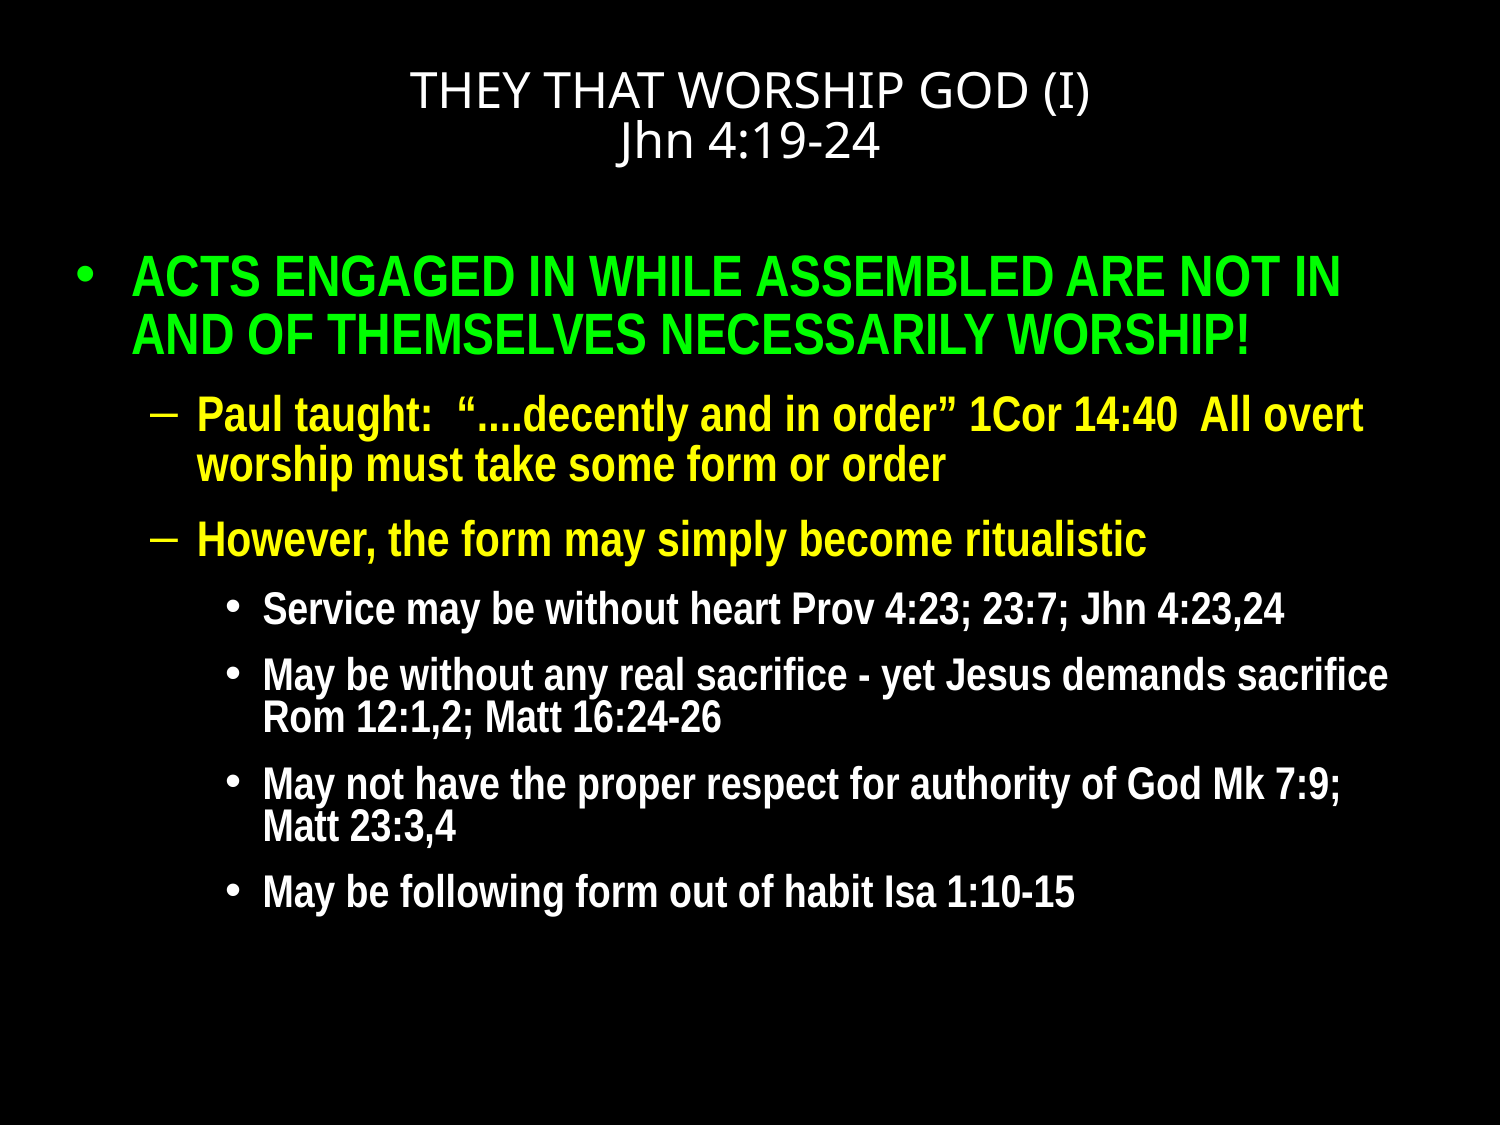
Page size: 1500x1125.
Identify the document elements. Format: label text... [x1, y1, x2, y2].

list ACTS ENGAGED IN WHILE ASSEMBLED ARE NOT IN AND OF THEMSELVES NECESSARILY WORSHIP! Paul taught: “....decently and in order” 1Cor 14:40 All overt worship must take some form or order However, the form may simply become ritualistic Service may be without heart Prov 4:23; 23:7; Jhn 4:23,24 May be without any real sacrifice - yet Jesus demands sacrifice Rom 12:1,2; Matt 16:24-26 May not have the proper respect for authority of God Mk 7:9; Matt 23:3,4 May be following form out of habit Isa 1:10-15 [75, 249, 1425, 993]
title THEY THAT WORSHIP GOD (I) Jhn 4:19-24 [75, 62, 1425, 175]
